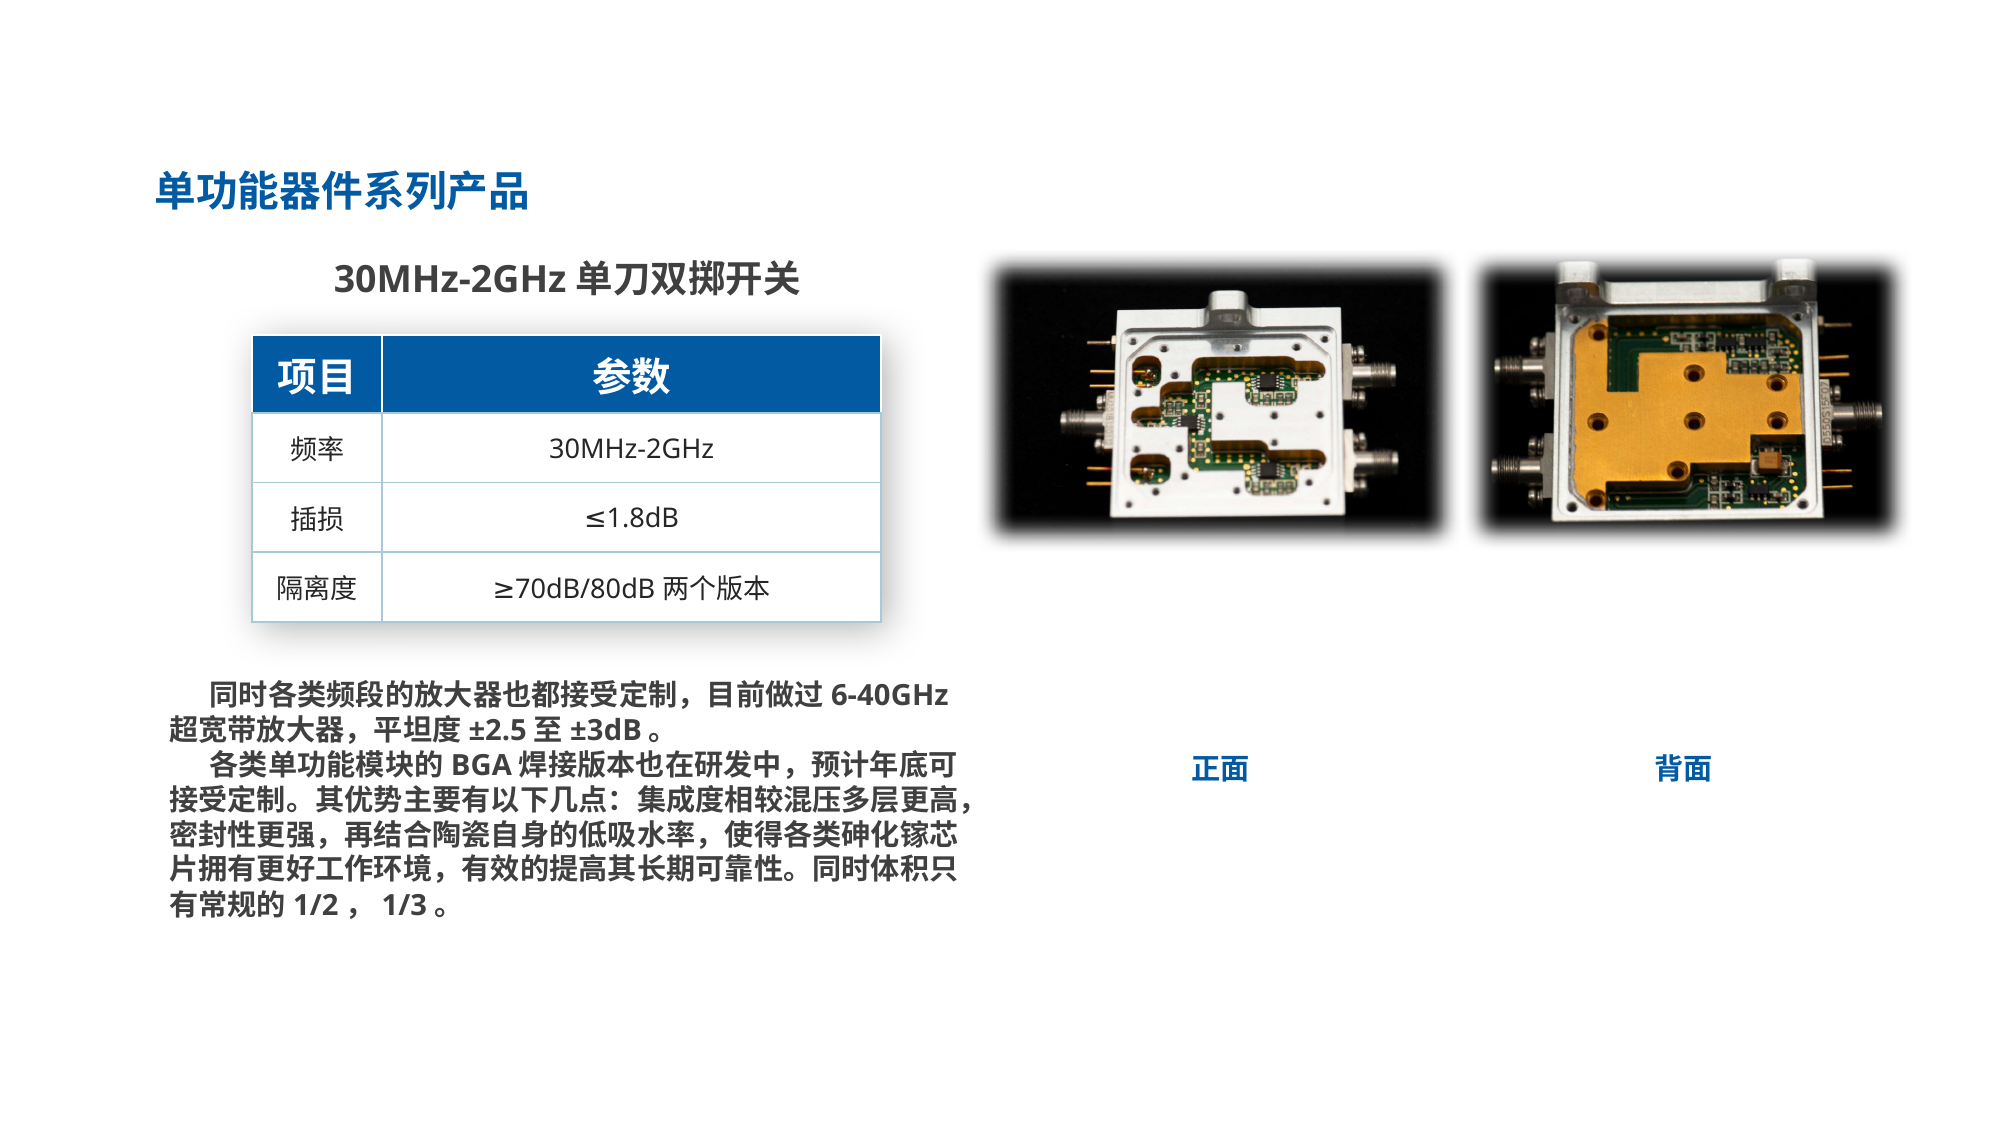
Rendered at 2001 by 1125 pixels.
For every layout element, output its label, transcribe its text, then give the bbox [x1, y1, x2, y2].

picture [975, 247, 1914, 554]
text_box 单功能器件系列产品 [139, 157, 564, 223]
text_box 背面 [1639, 743, 1739, 793]
table_cell 频率 [253, 414, 381, 482]
text_box 同时各类频段的放大器也都接受定制，目前做过6-40GHz超宽带放大器，平坦度±2.5至±3dB。 各类单功能模块的BGA焊接版本也在研发中，预计年底可接受定制。其优势主要有以下几点：集成度相较混压多层更高，密封性更强，再结合陶瓷自身的低吸水率，使得各类砷化镓芯片拥有更好工作环境，有效的提高其长期可靠性。同时体积只有常规的1/2，1/3。 [154, 668, 985, 929]
table_header 项目 [253, 336, 381, 412]
text_box 正面 [1176, 743, 1276, 793]
table_cell ≤1.8dB [383, 483, 880, 551]
text_box 30MHz-2GHz单刀双掷开关 [319, 247, 860, 316]
table_cell ≥70dB/80dB两个版本 [383, 553, 880, 621]
table_cell 30MHz-2GHz [383, 414, 880, 482]
table_cell 隔离度 [253, 553, 381, 621]
table_header 参数 [383, 336, 880, 412]
table_cell 插损 [253, 483, 381, 551]
